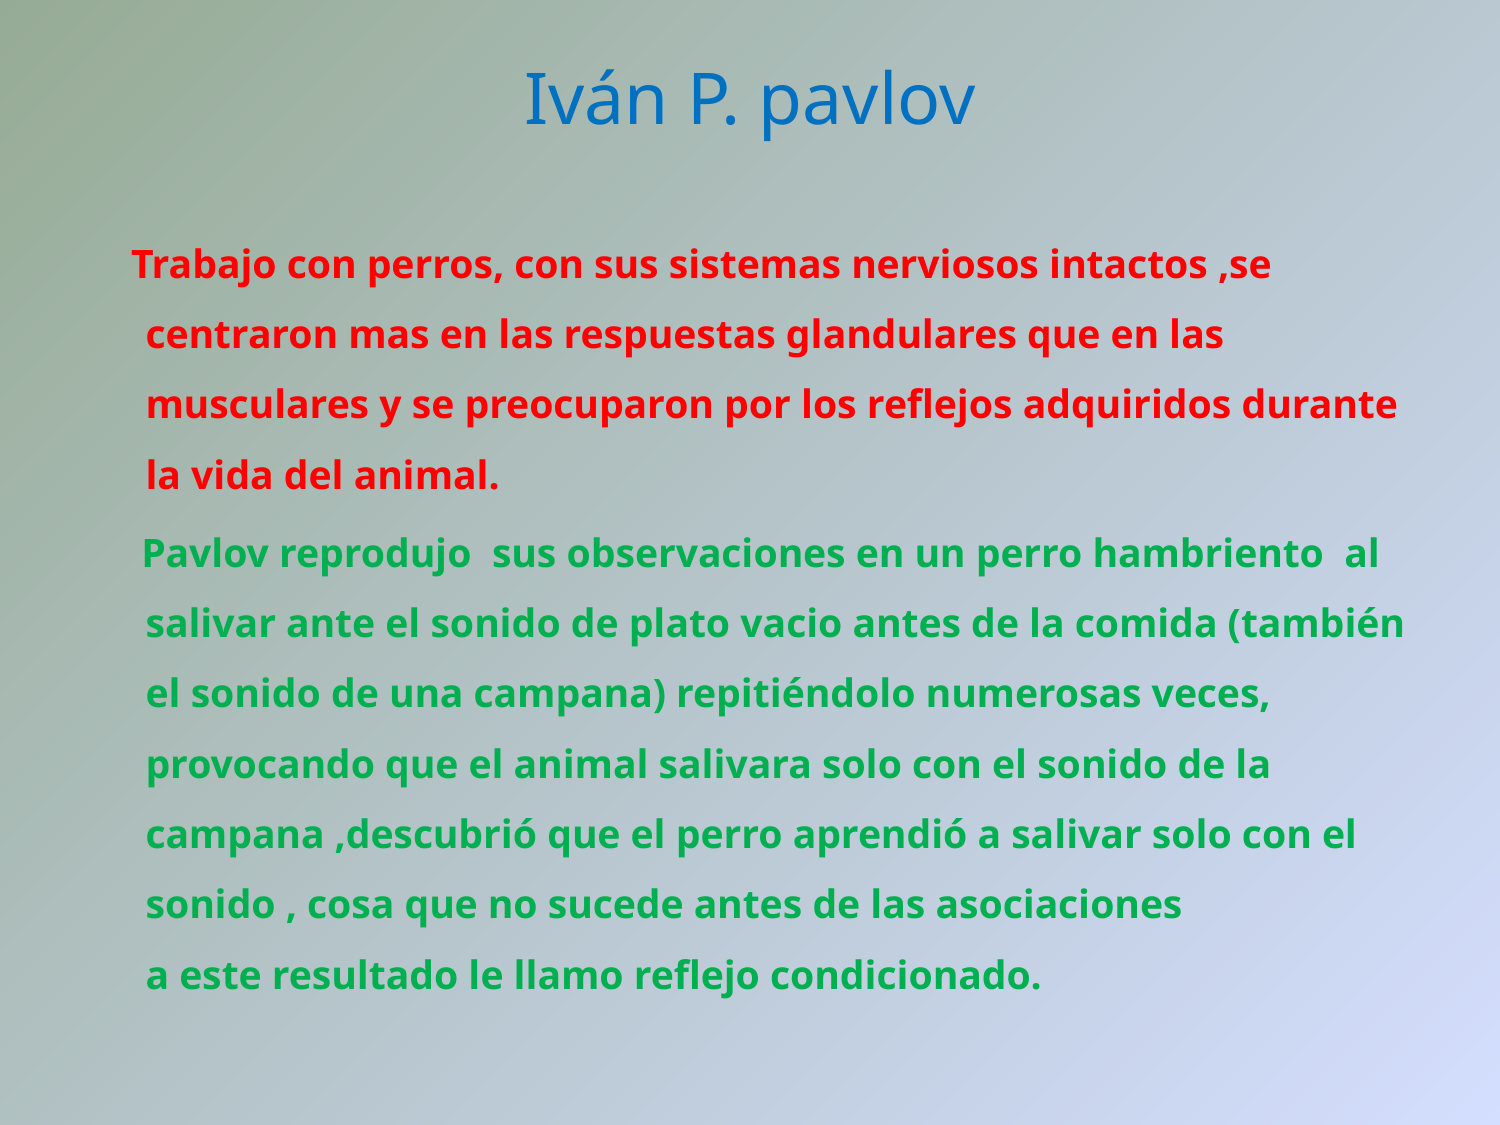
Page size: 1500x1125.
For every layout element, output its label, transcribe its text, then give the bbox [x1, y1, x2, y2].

title Iván P. pavlov [75, 45, 1425, 208]
list Trabajo con perros, con sus sistemas nerviosos intactos ,se centraron mas en las respuestas glandulares que en las musculares y se preocuparon por los reflejos adquiridos durante la vida del animal. Pavlov reprodujo sus observaciones en un perro hambriento al salivar ante el sonido de plato vacio antes de la comida (también el sonido de una campana) repitiéndolo numerosas veces, provocando que el animal salivara solo con el sonido de la campana ,descubrió que el perro aprendió a salivar solo con el sonido , cosa que no sucede antes de las asociaciones a este resultado le llamo reflejo condicionado. [75, 208, 1425, 1005]
